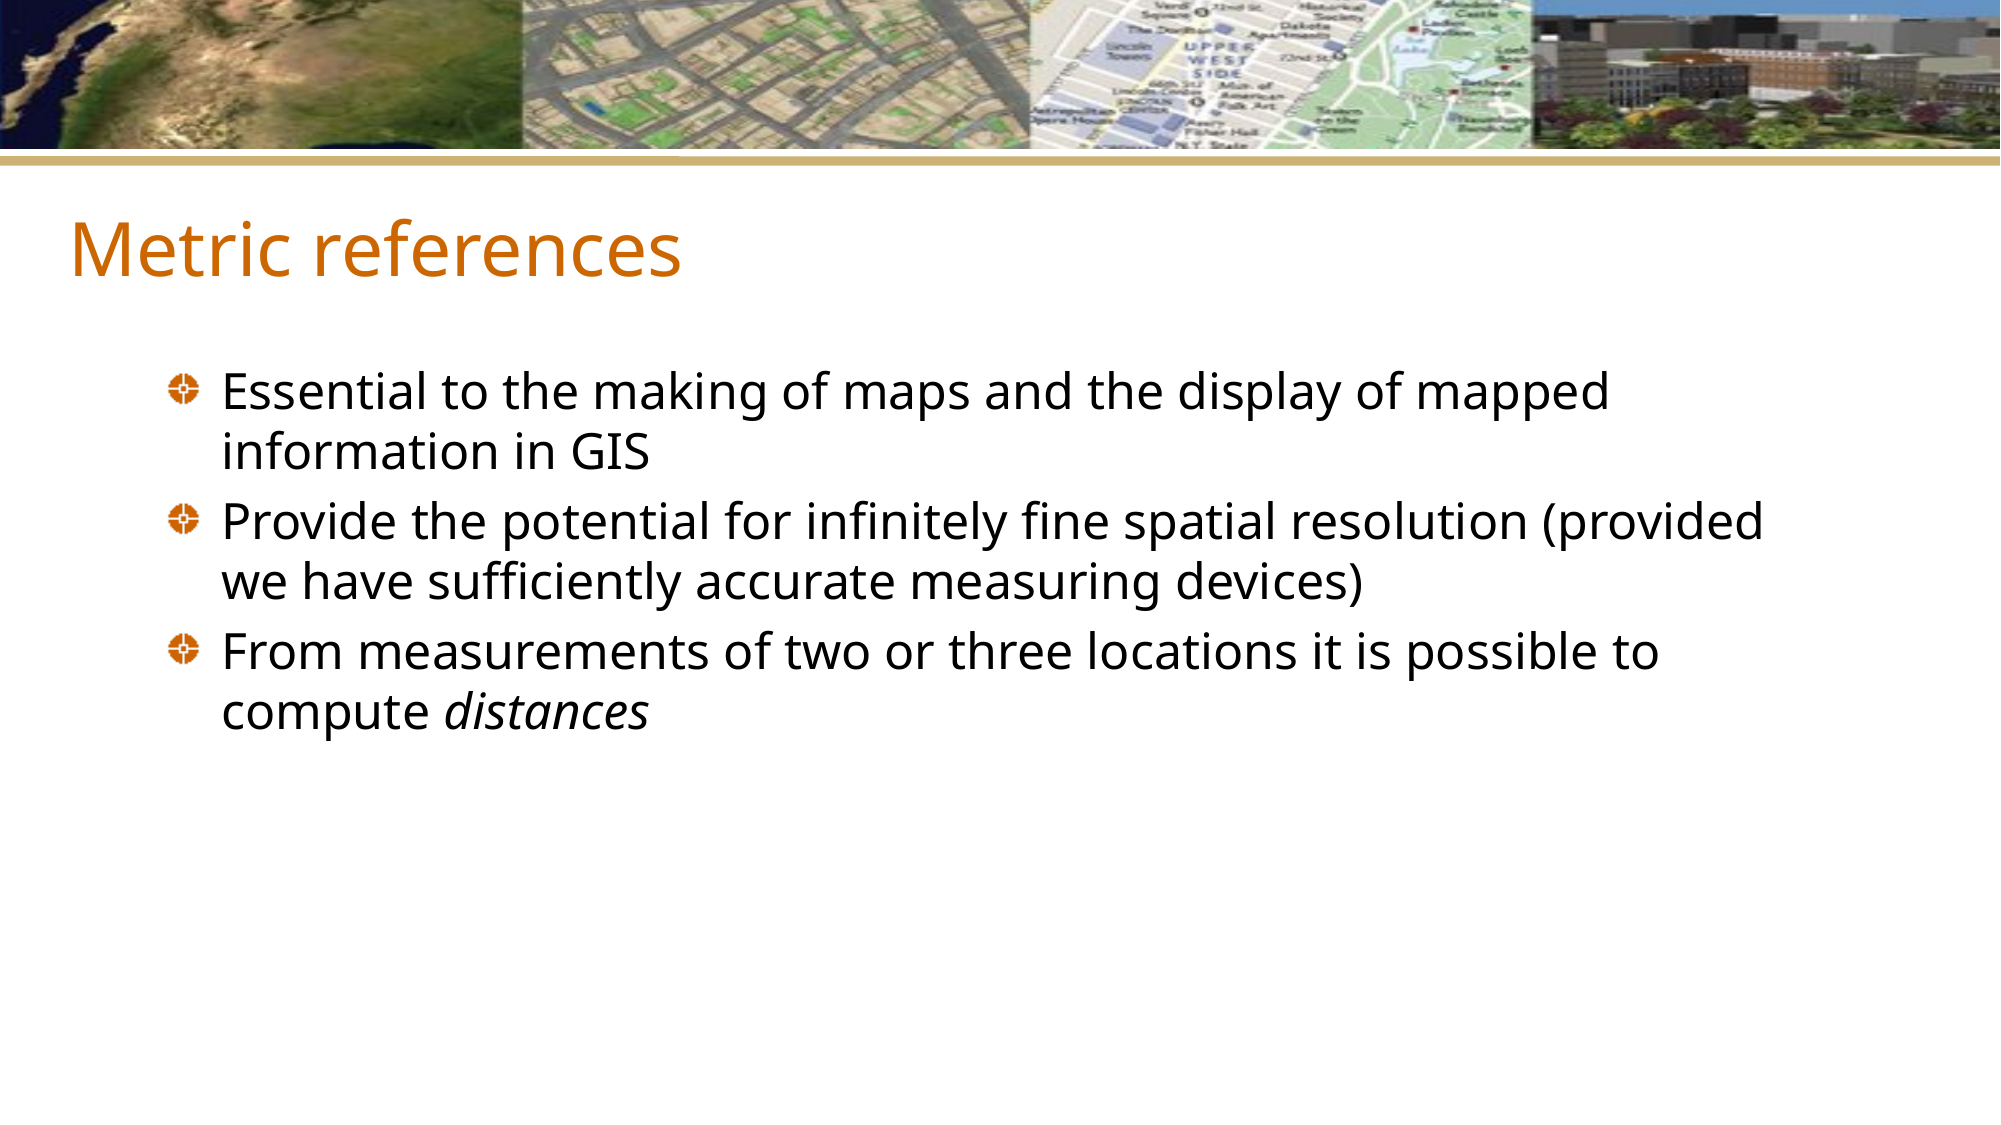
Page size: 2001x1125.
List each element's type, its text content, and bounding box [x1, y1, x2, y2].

picture [165, 502, 201, 538]
picture [0, 0, 2000, 149]
title Metric references [53, 152, 1754, 341]
picture [165, 372, 201, 408]
picture [165, 632, 201, 668]
list Essential to the making of maps and the display of mapped information in GIS Provide the potential for infinitely fine spatial resolution (provided we have sufficiently accurate measuring devices) From measurements of two or three locations it is possible to compute distances [150, 352, 1850, 1083]
